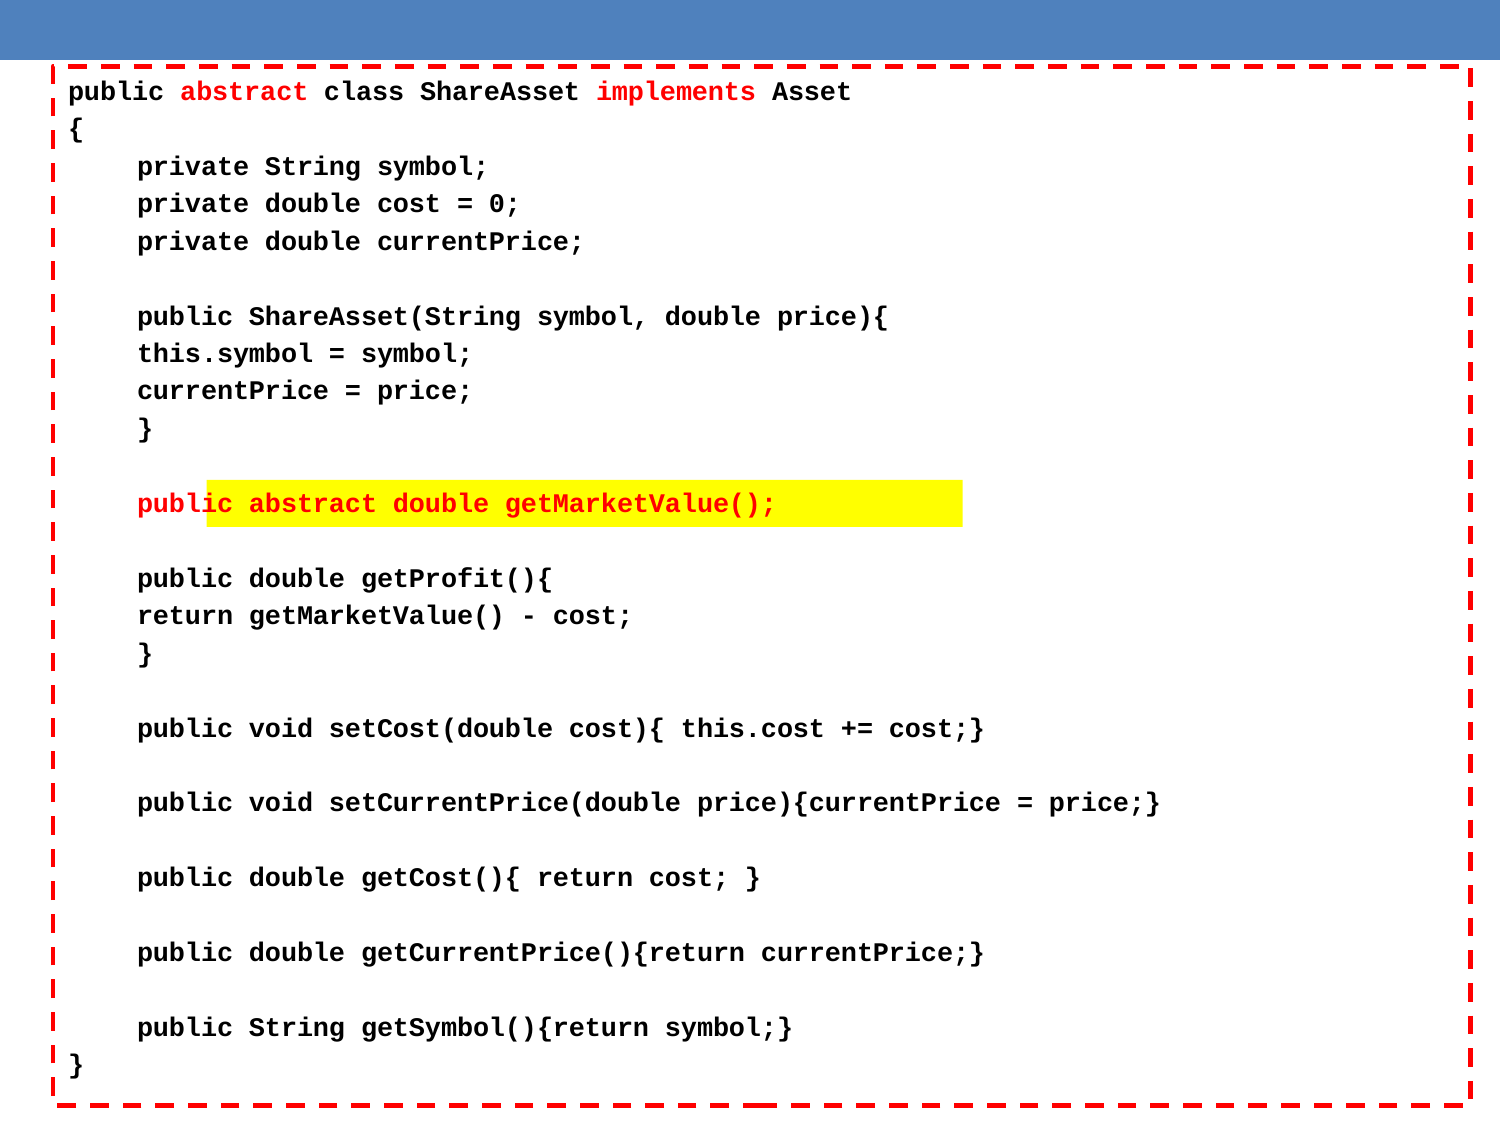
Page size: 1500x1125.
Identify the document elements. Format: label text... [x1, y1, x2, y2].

text_box public abstract class ShareAsset implements Asset { private String symbol; private double cost = 0; private double currentPrice; public ShareAsset(String symbol, double price){ this.symbol = symbol; currentPrice = price; } public abstract double getMarketValue(); public double getProfit(){ return getMarketValue() - cost; } public void setCost(double cost){ this.cost += cost;} public void setCurrentPrice(double price){currentPrice = price;} public double getCost(){ return cost; } public double getCurrentPrice(){return currentPrice;} public String getSymbol(){return symbol;} } [53, 66, 1471, 1106]
